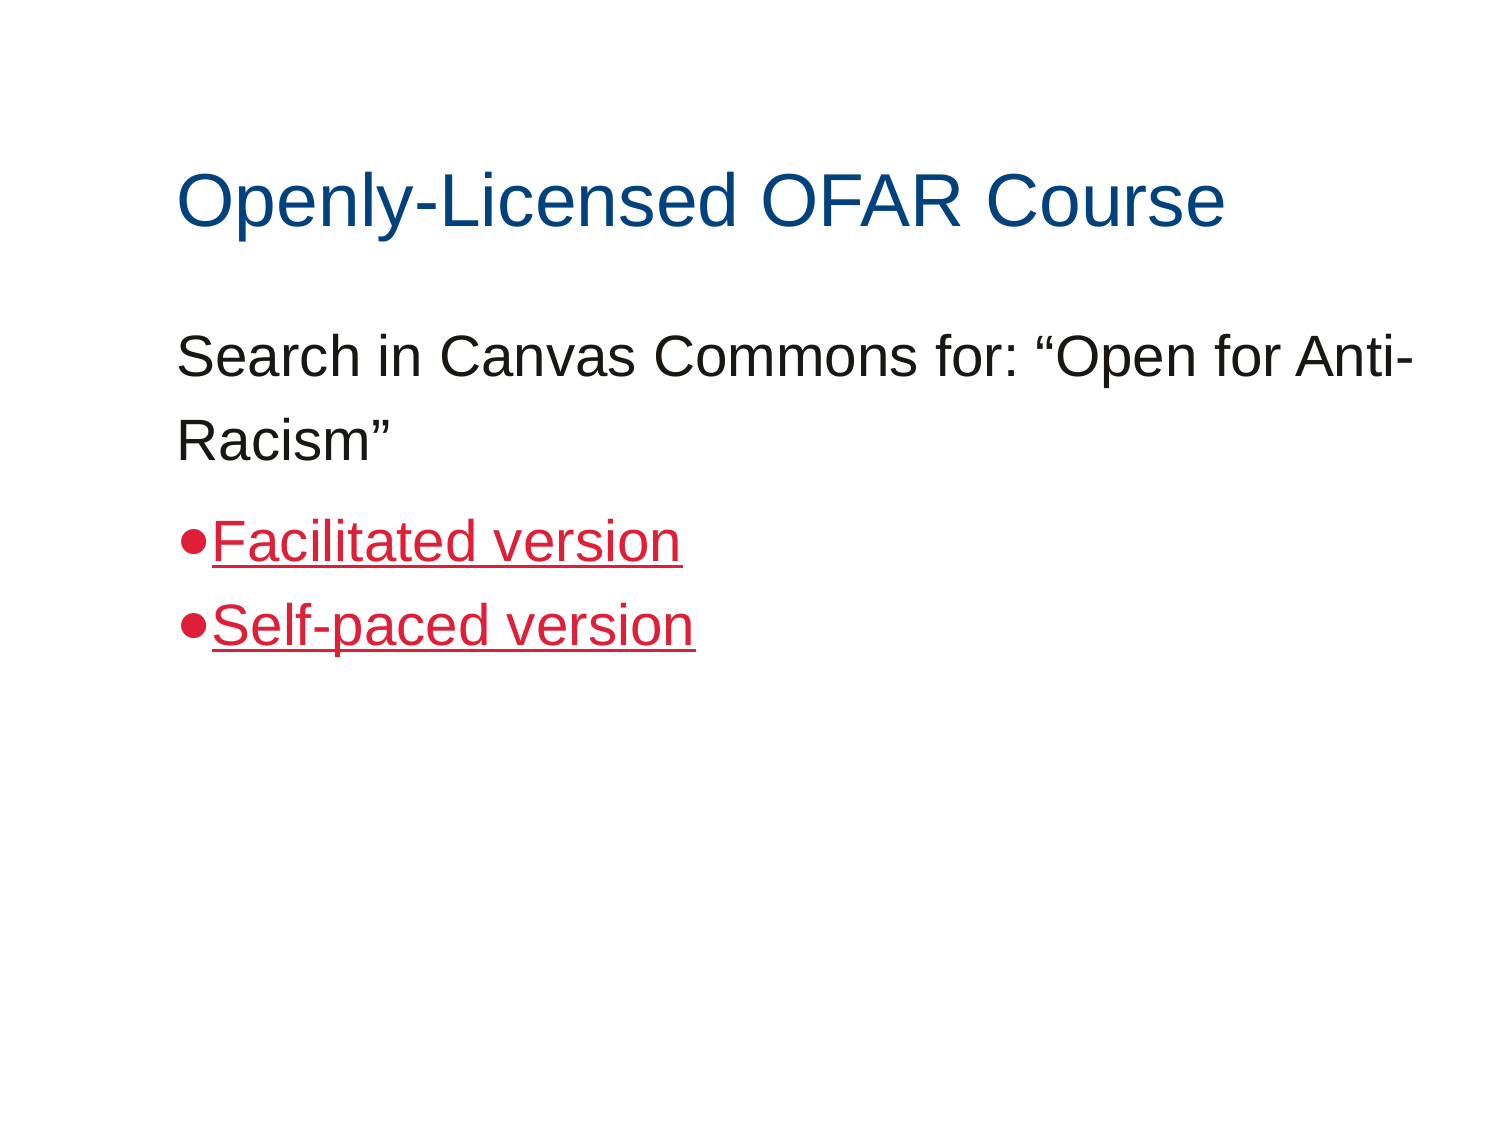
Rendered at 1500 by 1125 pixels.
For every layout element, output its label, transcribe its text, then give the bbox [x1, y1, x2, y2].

list Search in Canvas Commons for: “Open for Anti-Racism” Facilitated version Self-paced version [165, 293, 1460, 829]
title Openly-Licensed OFAR Course [165, 120, 1460, 284]
